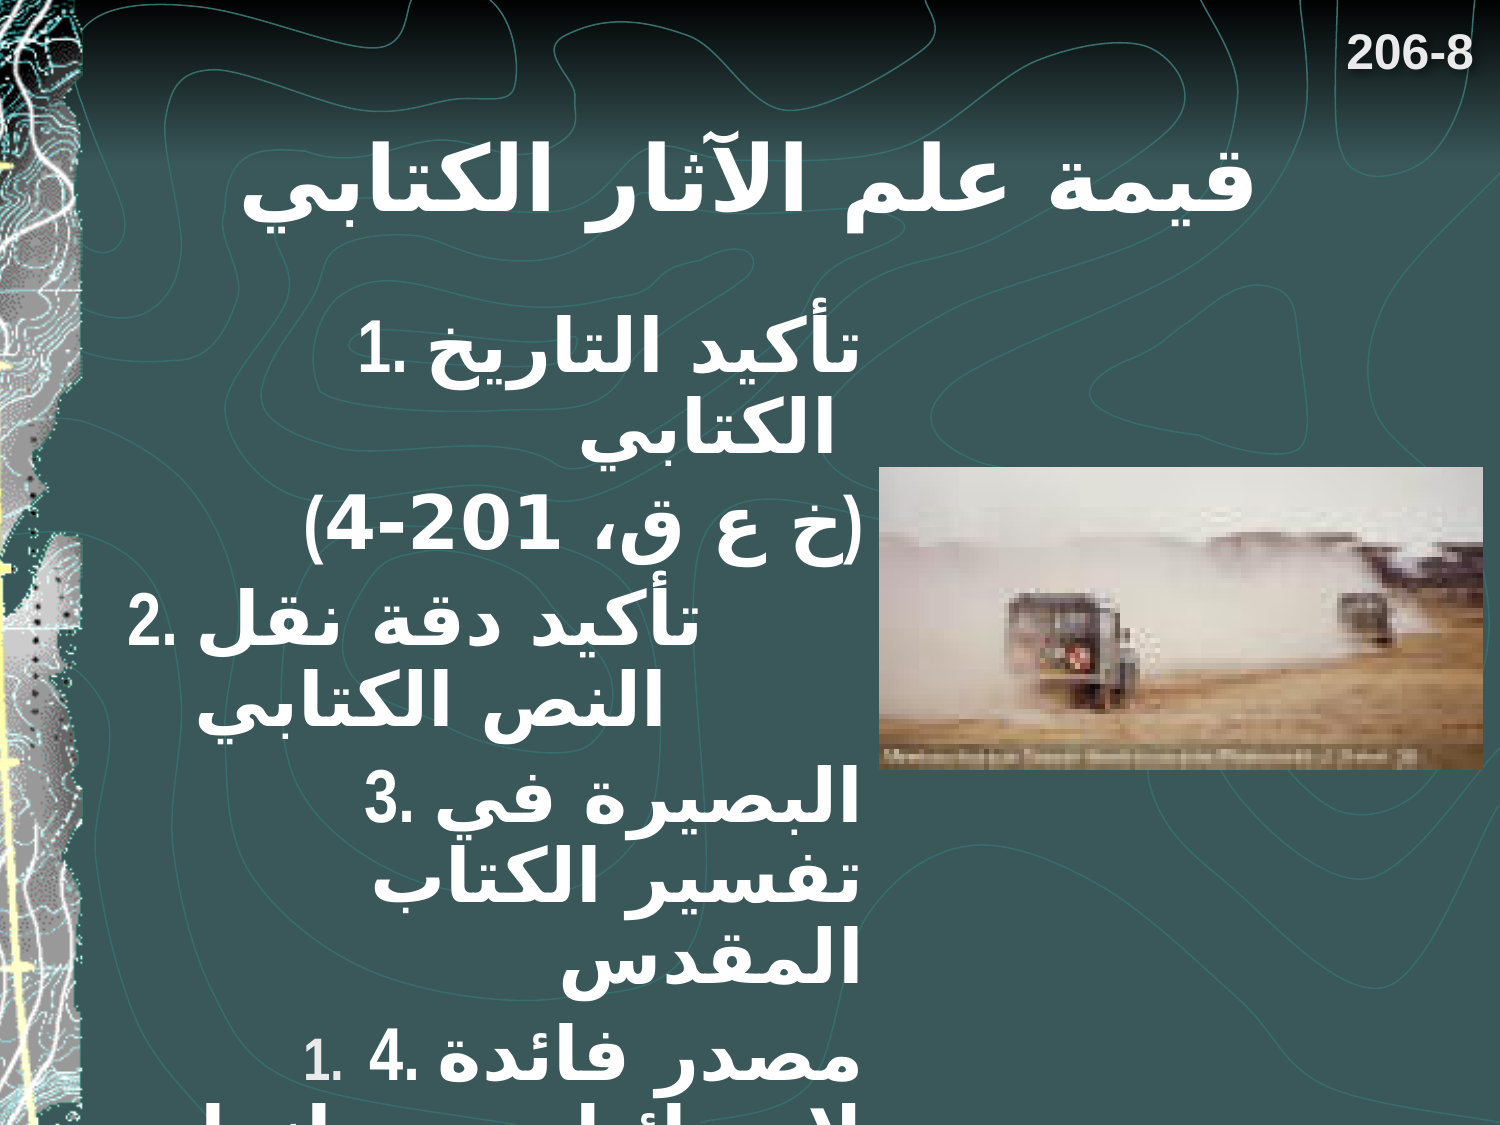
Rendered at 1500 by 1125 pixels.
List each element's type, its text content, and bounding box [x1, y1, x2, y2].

title قيمة علم الآثار الكتابي [112, 50, 1326, 98]
picture [0, 0, 85, 1125]
list 1. تأكيد التاريخ الكتابي (خ ع ق، 201-4) 2. تأكيد دقة نقل النص الكتابي 3. البصيرة في تفسير الكتاب المقدس 4. مصدر فائدة لإسرائيل وجيرانها [112, 299, 879, 1106]
text_box 206-8 [1328, 12, 1492, 88]
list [879, 467, 1483, 770]
text_box [112, 99, 1388, 225]
